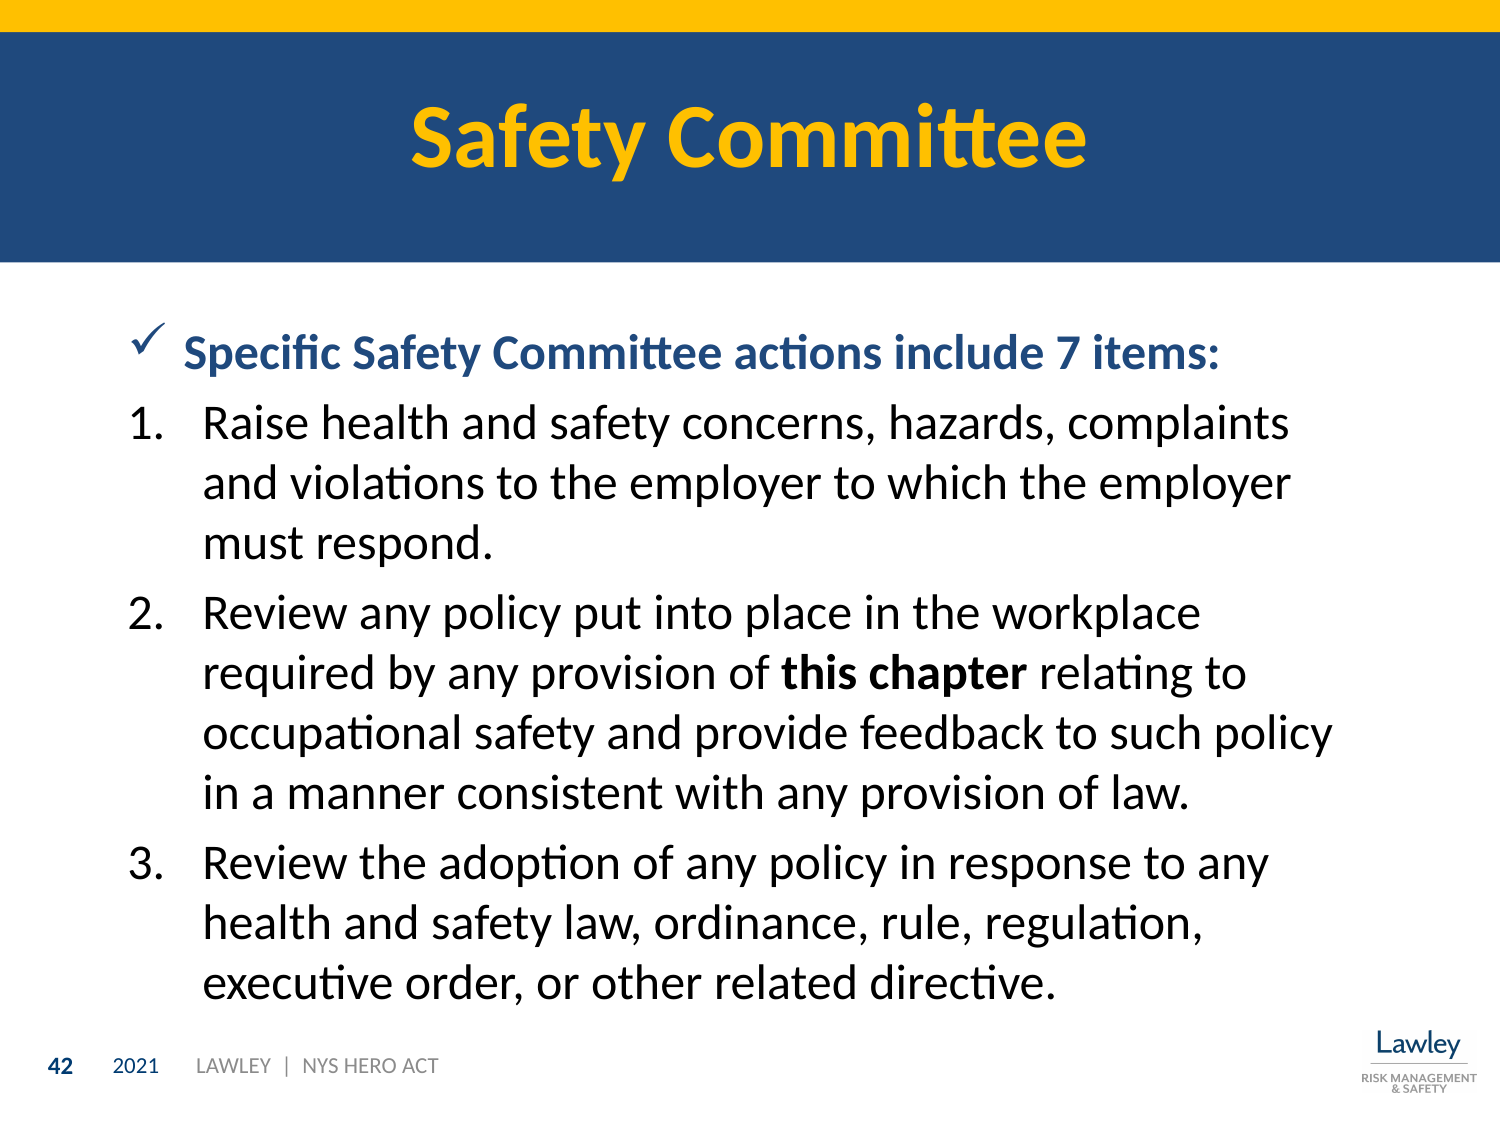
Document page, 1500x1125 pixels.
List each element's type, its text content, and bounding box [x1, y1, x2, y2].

text_box Safety Committee [0, 34, 1500, 265]
text_box [0, 0, 1500, 34]
picture [1362, 1030, 1477, 1094]
list Specific Safety Committee actions include 7 items: Raise health and safety concerns, hazards, complaints and violations to the employer to which the employer must respond. Review any policy put into place in the workplace required by any provision of this chapter relating to occupational safety and provide feedback to such policy in a manner consistent with any provision of law. Review the adoption of any policy in response to any health and safety law, ordinance, rule, regulation, executive order, or other related directive. [112, 312, 1388, 1088]
text_box 2021 LAWLEY | NYS HERO ACT [121, 1030, 772, 1099]
text_box 42 [47, 1030, 121, 1099]
